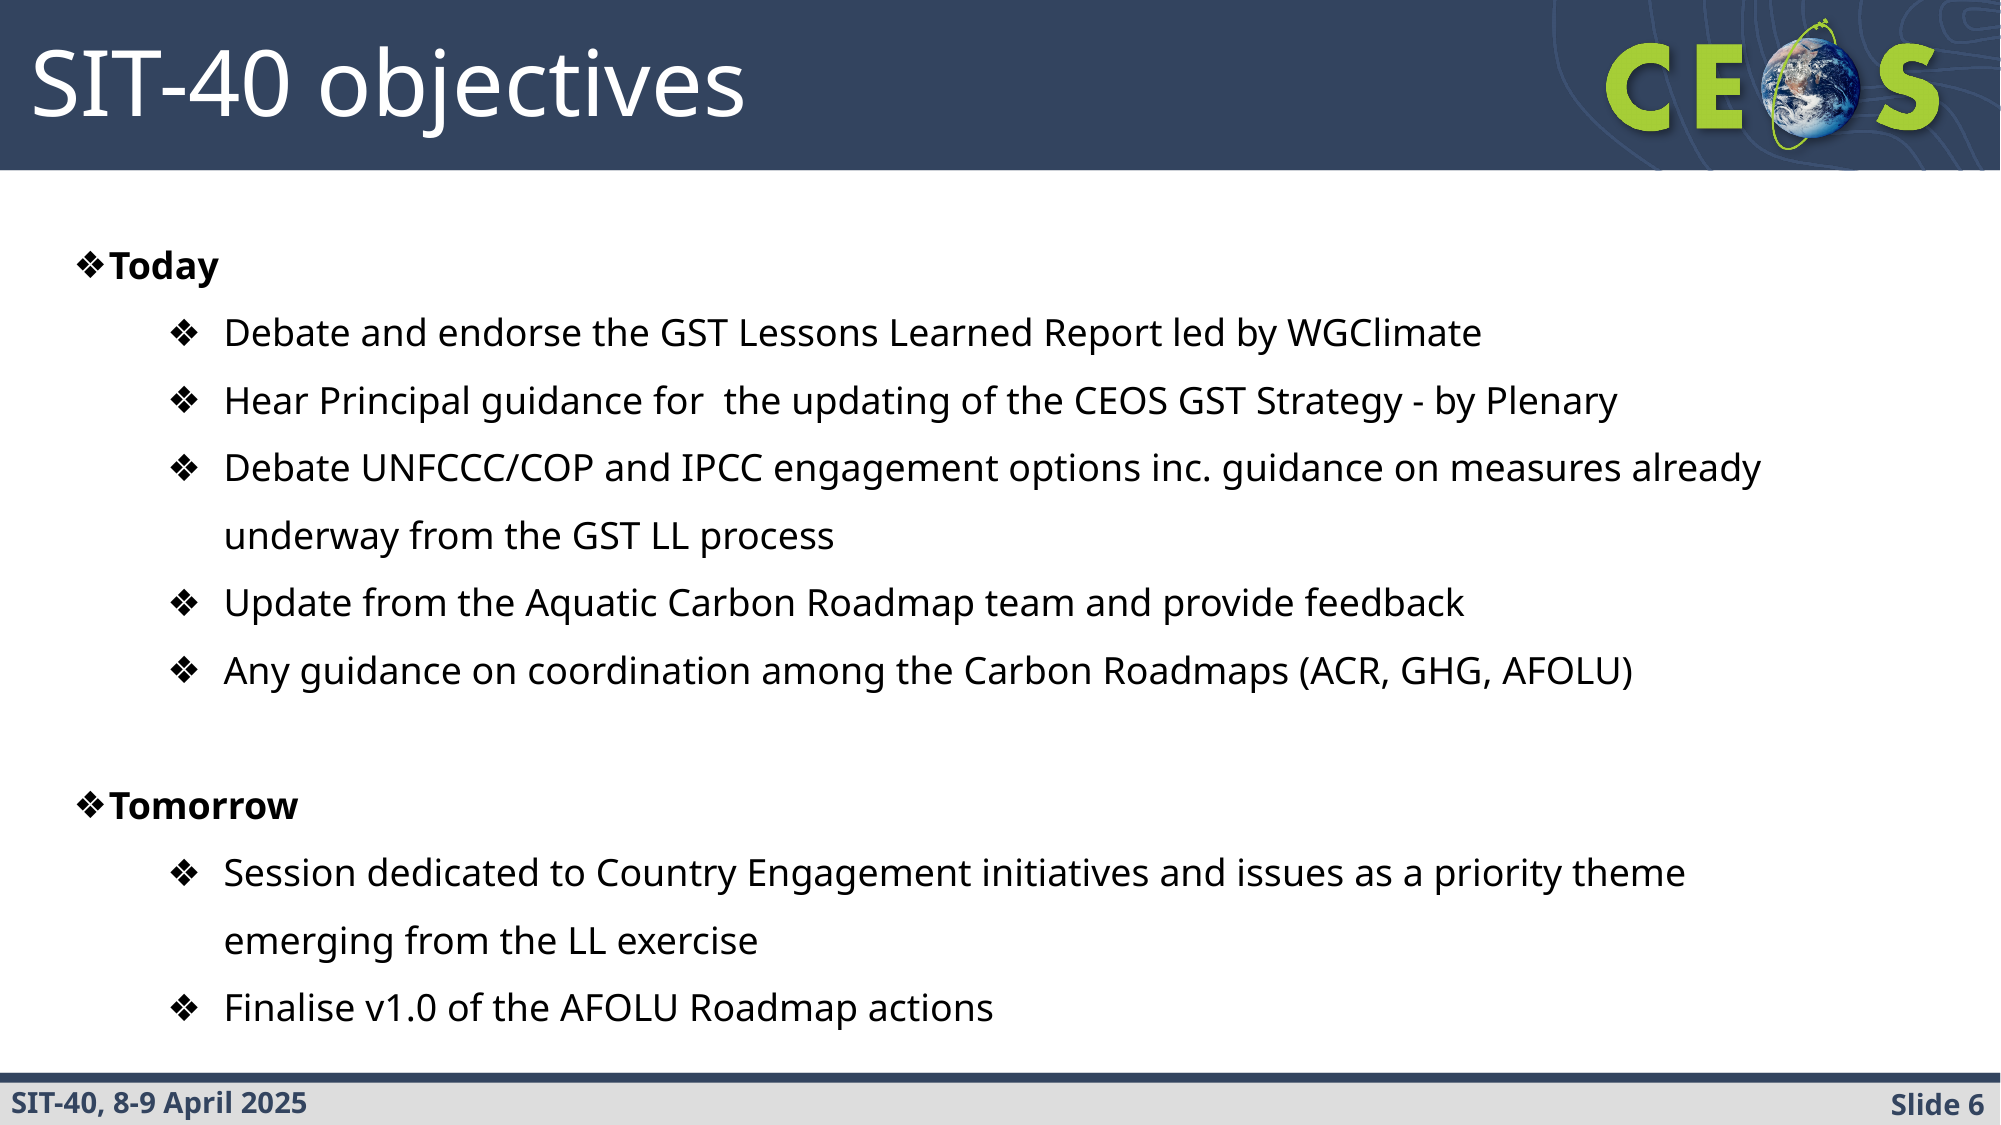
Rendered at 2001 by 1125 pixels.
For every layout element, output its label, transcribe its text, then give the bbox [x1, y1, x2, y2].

picture [1606, 18, 1939, 150]
text_box Today Debate and endorse the GST Lessons Learned Report led by WGClimate Hear Principal guidance for the updating of the CEOS GST Strategy - by Plenary Debate UNFCCC/COP and IPCC engagement options inc. guidance on measures already underway from the GST LL process Update from the Aquatic Carbon Roadmap team and provide feedback Any guidance on coordination among the Carbon Roadmaps (ACR, GHG, AFOLU) Tomorrow Session dedicated to Country Engagement initiatives and issues as a priority theme emerging from the LL exercise Finalise v1.0 of the AFOLU Roadmap actions [58, 211, 1882, 1105]
text_box SIT-40 objectives [15, 16, 1438, 142]
